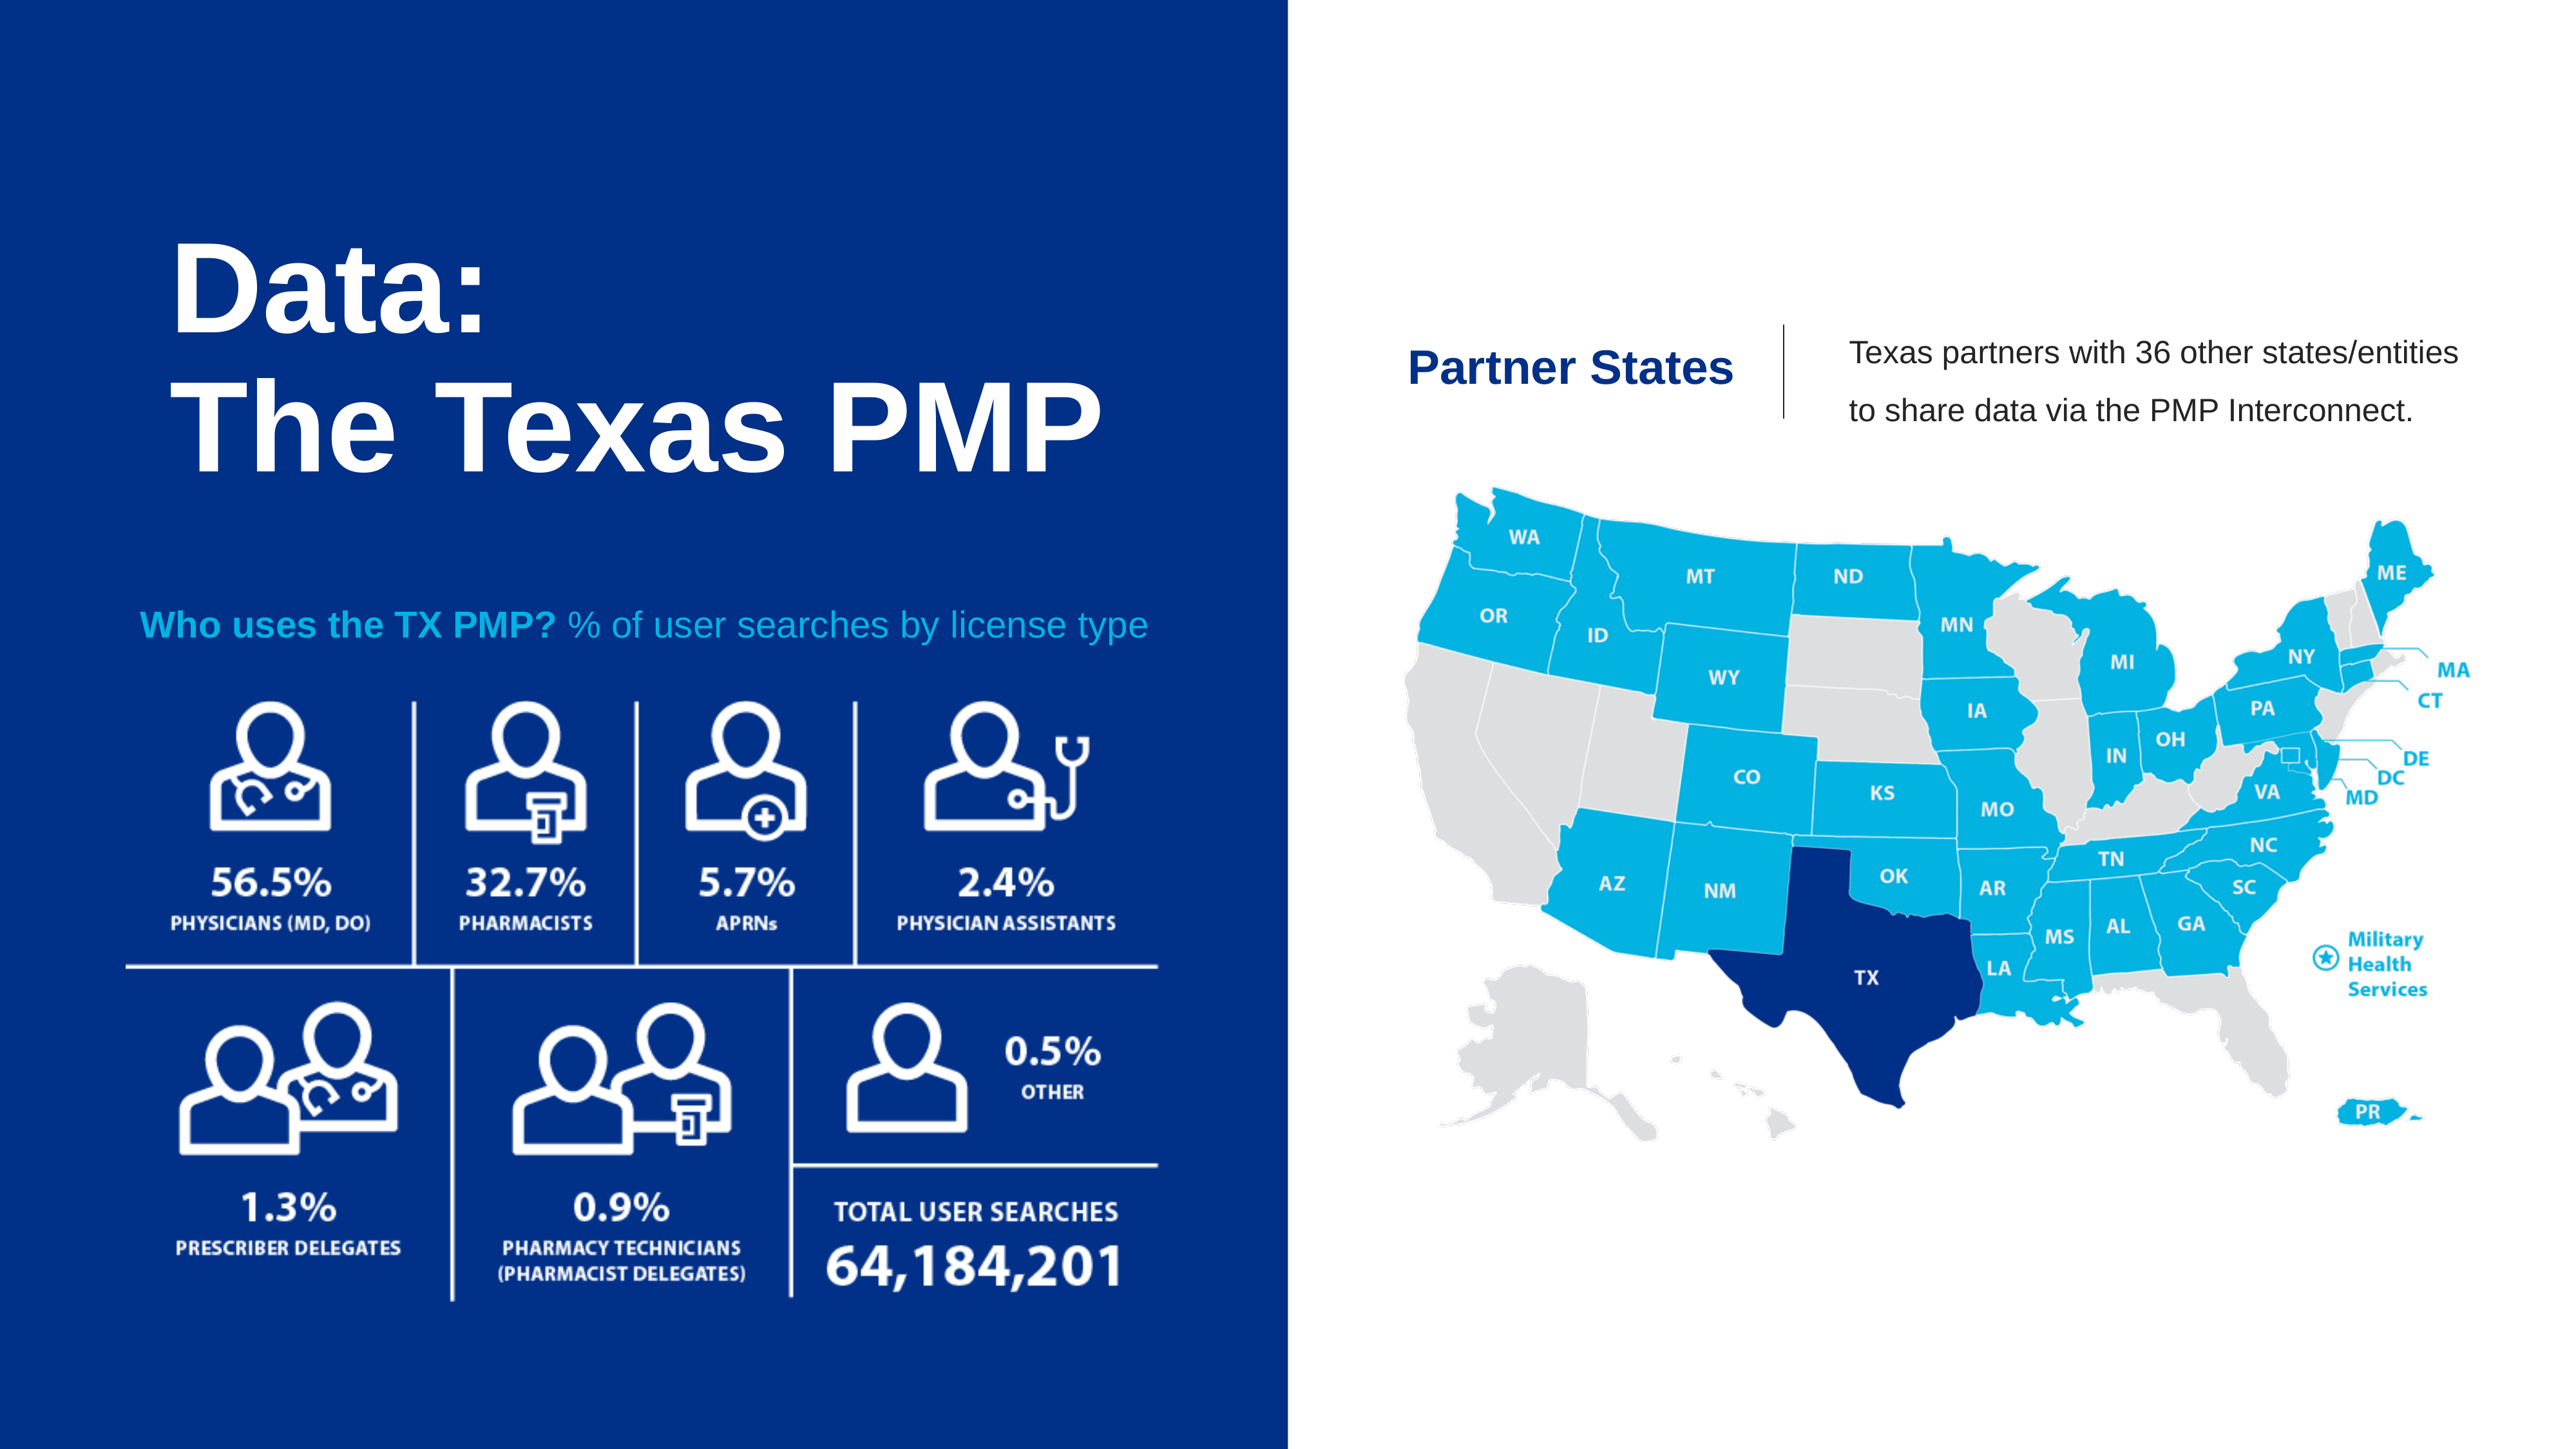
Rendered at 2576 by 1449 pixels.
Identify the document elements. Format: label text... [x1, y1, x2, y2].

picture [126, 701, 1177, 1309]
text_box Who uses the TX PMP? % of user searches by license type [105, 573, 1196, 650]
text_box [0, 0, 1288, 1449]
title Data: The Texas PMP [160, 223, 1125, 498]
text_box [1404, 307, 2471, 1142]
